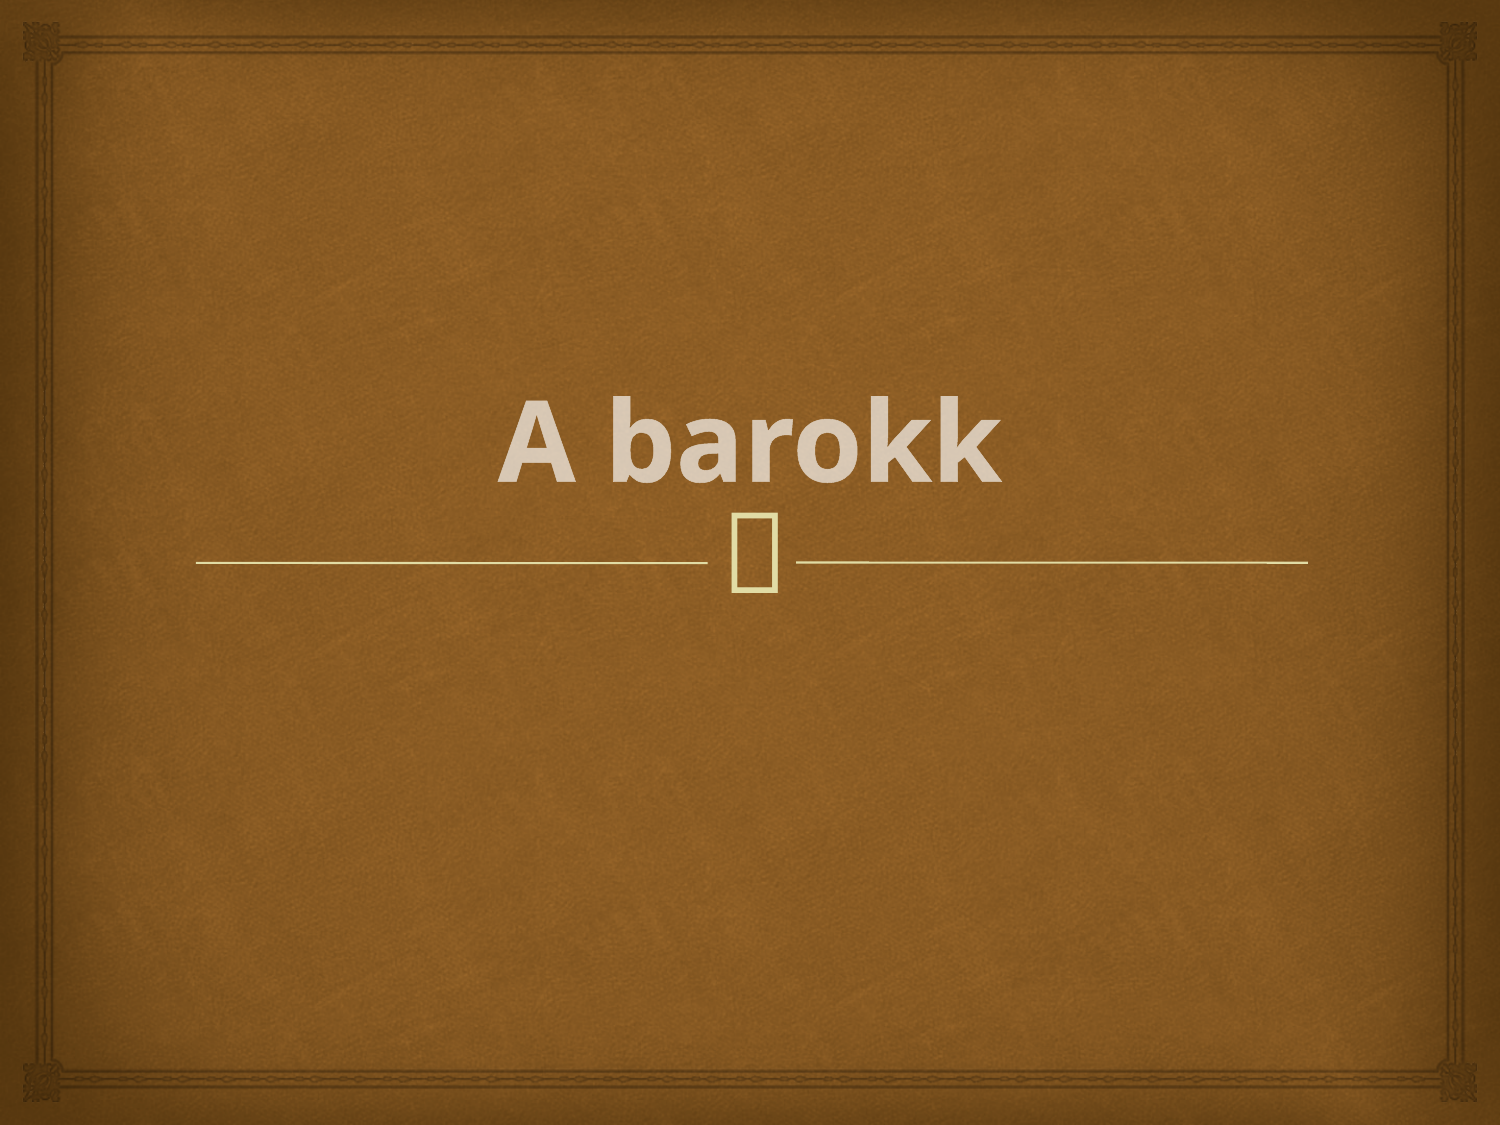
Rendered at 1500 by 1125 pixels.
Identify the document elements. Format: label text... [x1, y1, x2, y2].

title A barokk [194, 227, 1306, 512]
picture [0, 0, 1500, 1125]
